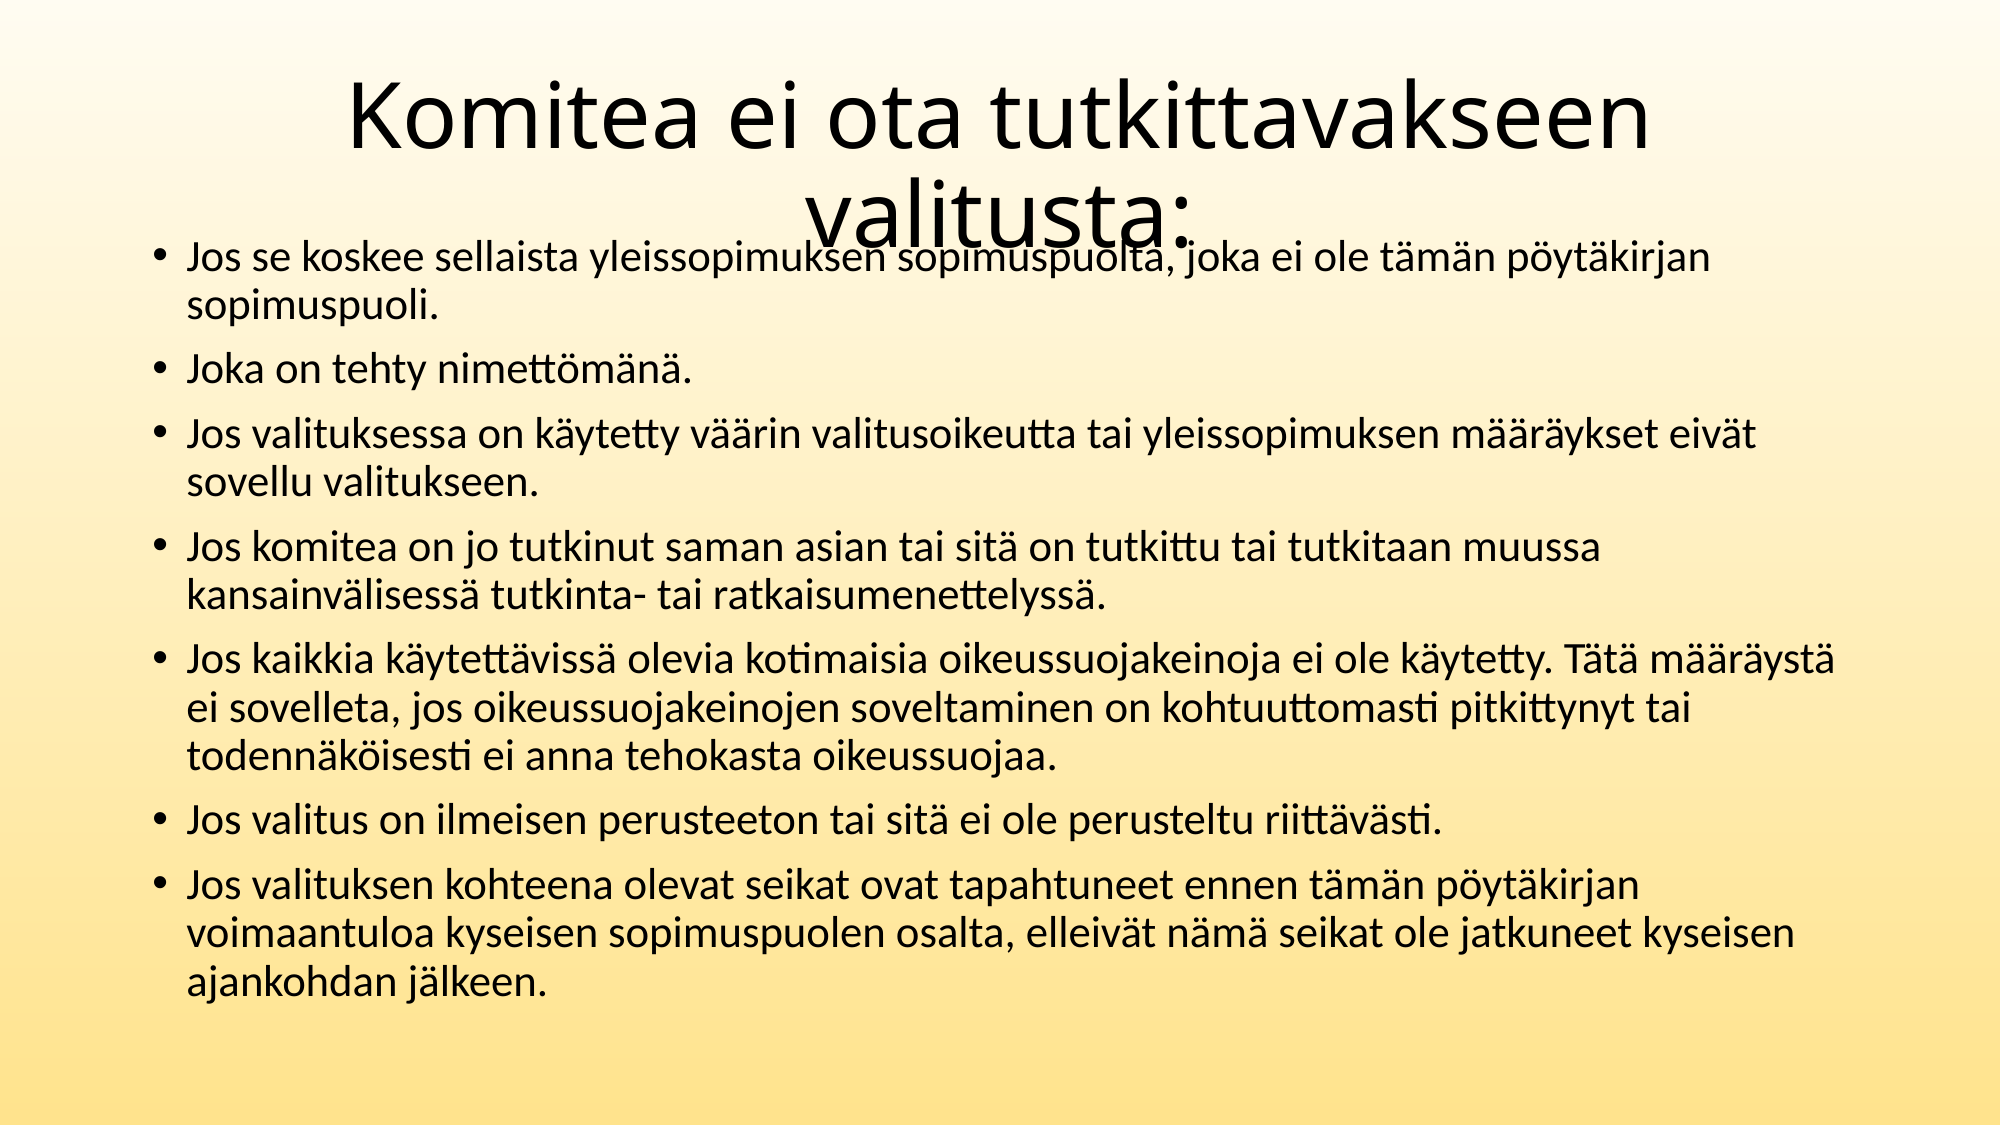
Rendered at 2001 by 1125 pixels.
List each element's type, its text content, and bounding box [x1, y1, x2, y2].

title Komitea ei ota tutkittavakseen valitusta: [137, 59, 1863, 224]
list Jos se koskee sellaista yleissopimuksen sopimuspuolta, joka ei ole tämän pöytäkirjan sopimuspuoli. Joka on tehty nimettömänä. Jos valituksessa on käytetty väärin valitusoikeutta tai yleissopimuksen määräykset eivät sovellu valitukseen. Jos komitea on jo tutkinut saman asian tai sitä on tutkittu tai tutkitaan muussa kansainvälisessä tutkinta- tai ratkaisumenettelyssä. Jos kaikkia käytettävissä olevia kotimaisia oikeussuojakeinoja ei ole käytetty. Tätä määräystä ei sovelleta, jos oikeussuojakeinojen soveltaminen on kohtuuttomasti pitkittynyt tai todennäköisesti ei anna tehokasta oikeussuojaa. Jos valitus on ilmeisen perusteeton tai sitä ei ole perusteltu riittävästi. Jos valituksen kohteena olevat seikat ovat tapahtuneet ennen tämän pöytäkirjan voimaantuloa kyseisen sopimuspuolen osalta, elleivät nämä seikat ole jatkuneet kyseisen ajankohdan jälkeen. [137, 224, 1863, 1014]
